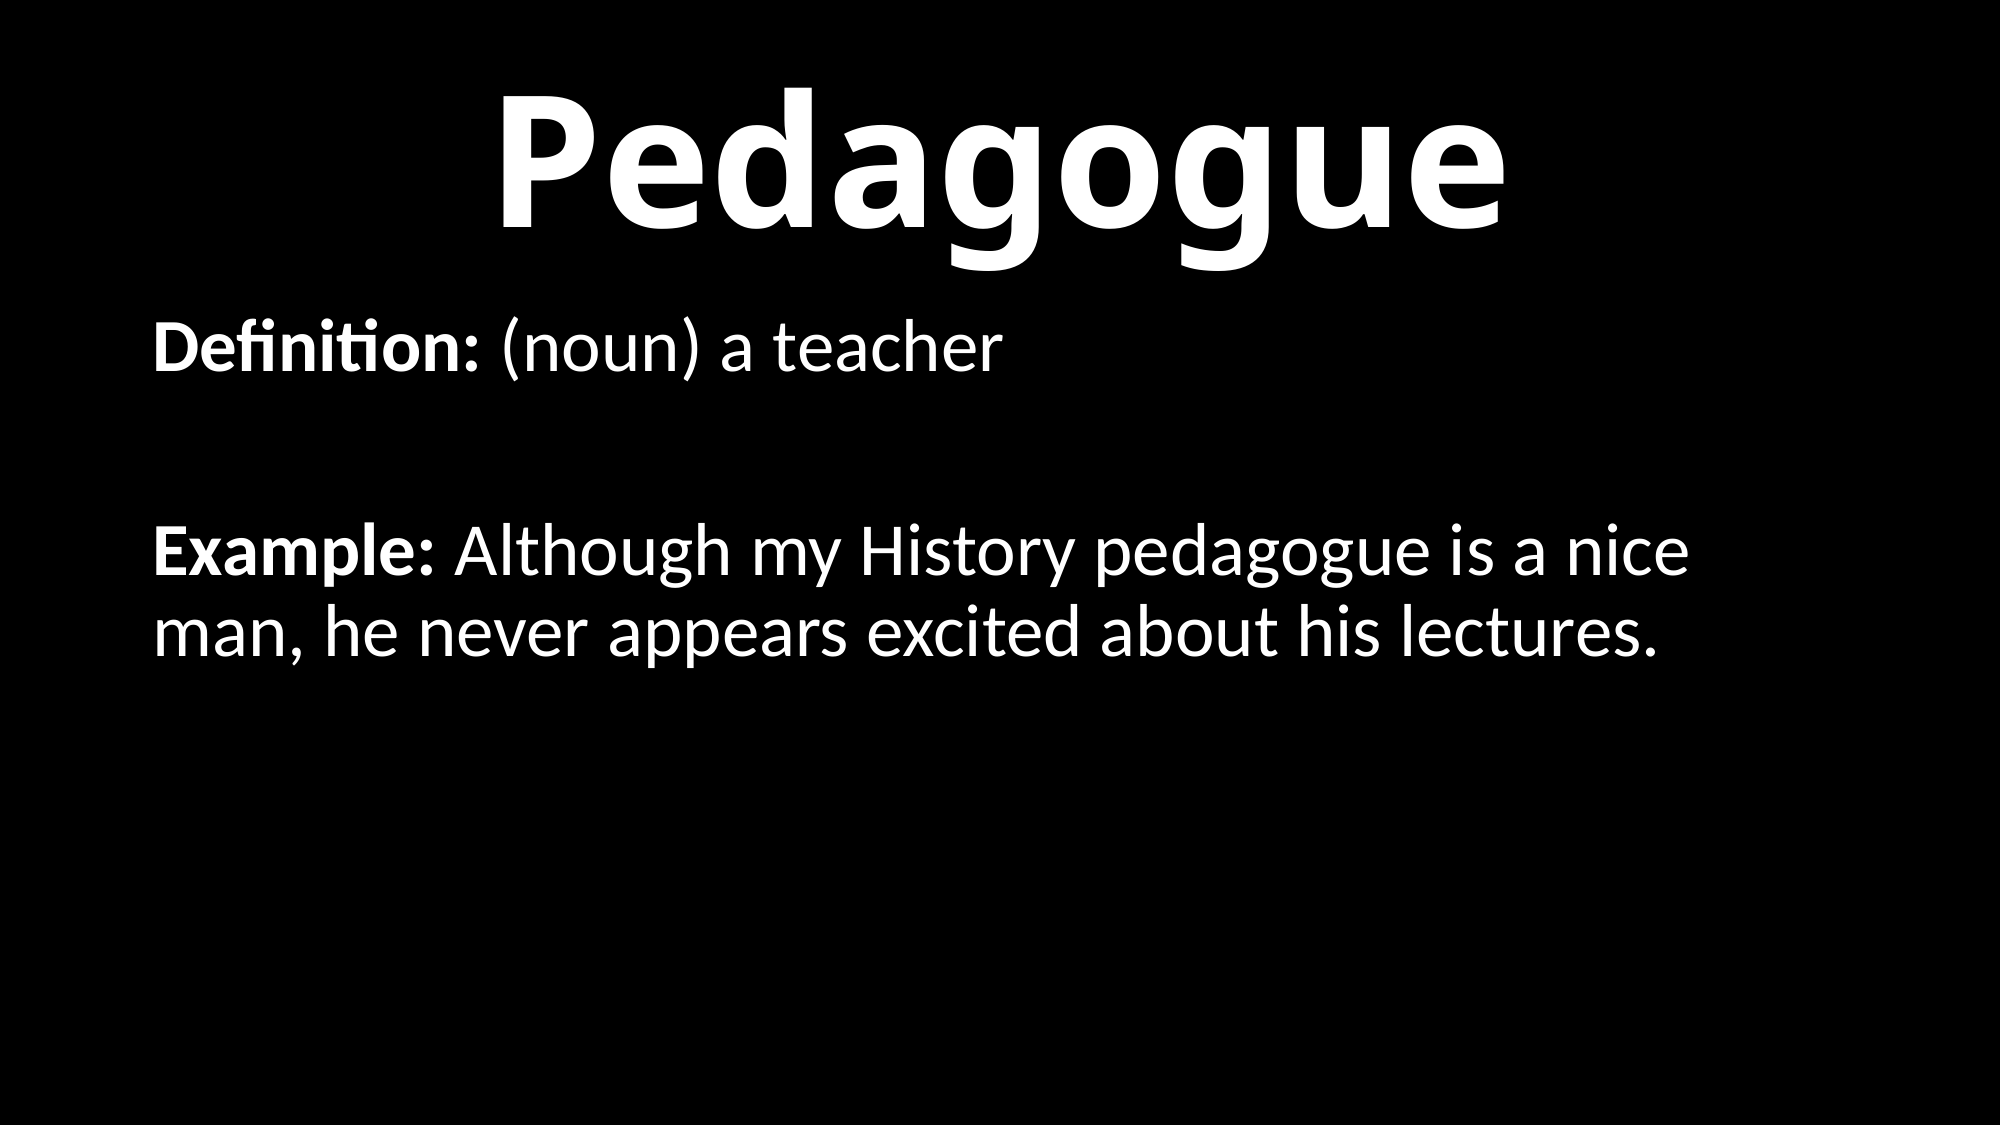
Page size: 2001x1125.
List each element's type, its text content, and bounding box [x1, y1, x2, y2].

list Definition: (noun) a teacher Example: Although my History pedagogue is a nice man, he never appears excited about his lectures. [137, 299, 1863, 1014]
title Pedagogue [137, 59, 1863, 278]
